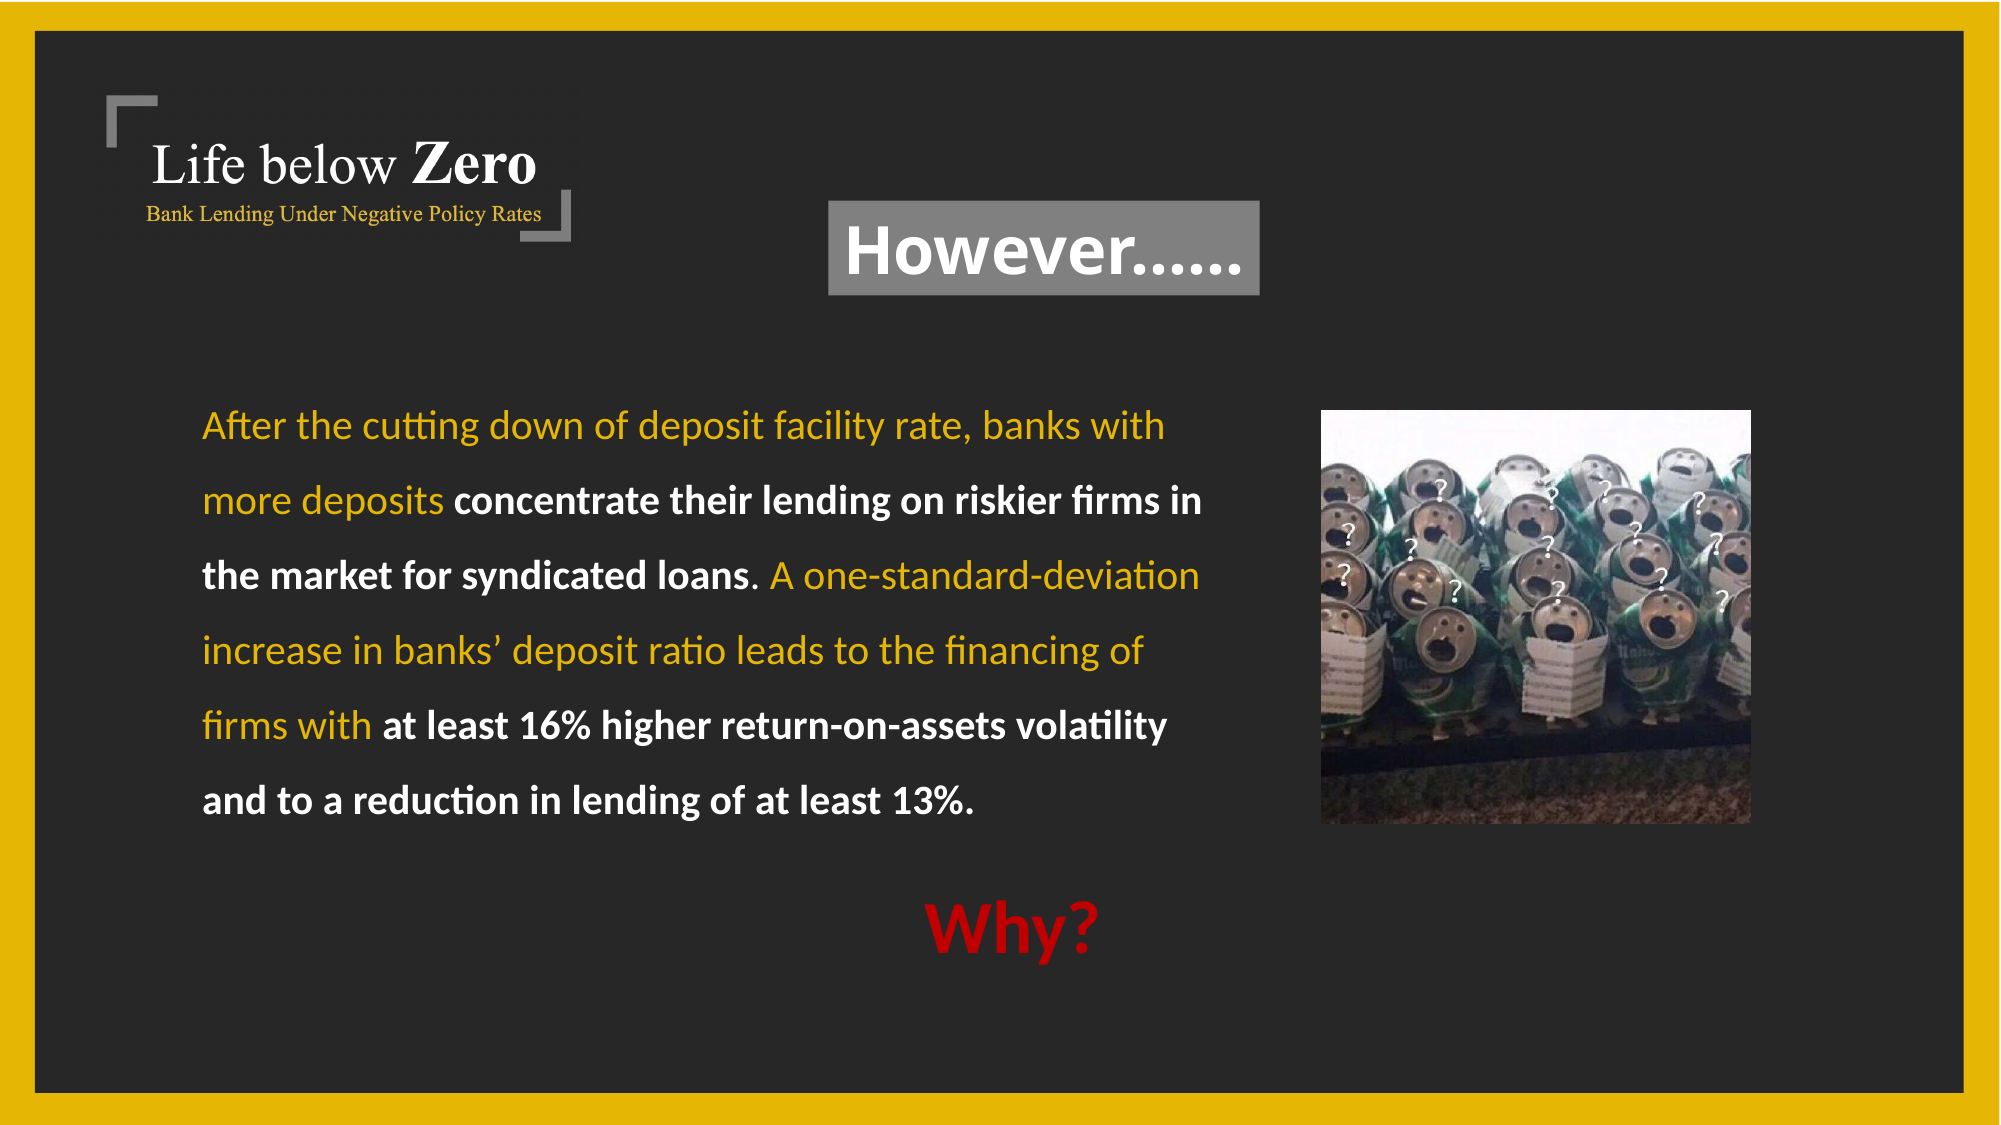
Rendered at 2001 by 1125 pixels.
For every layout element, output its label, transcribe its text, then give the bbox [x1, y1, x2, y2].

picture [1321, 410, 1751, 824]
text_box After the cutting down of deposit facility rate, banks with more deposits concentrate their lending on riskier firms in the market for syndicated loans. A one-standard-deviation increase in banks’ deposit ratio leads to the financing of firms with at least 16% higher return-on-assets volatility and to a reduction in lending of at least 13%. [187, 365, 1239, 831]
text_box However…… [828, 200, 1260, 296]
text_box Why? [909, 871, 1322, 976]
picture [94, 86, 580, 249]
